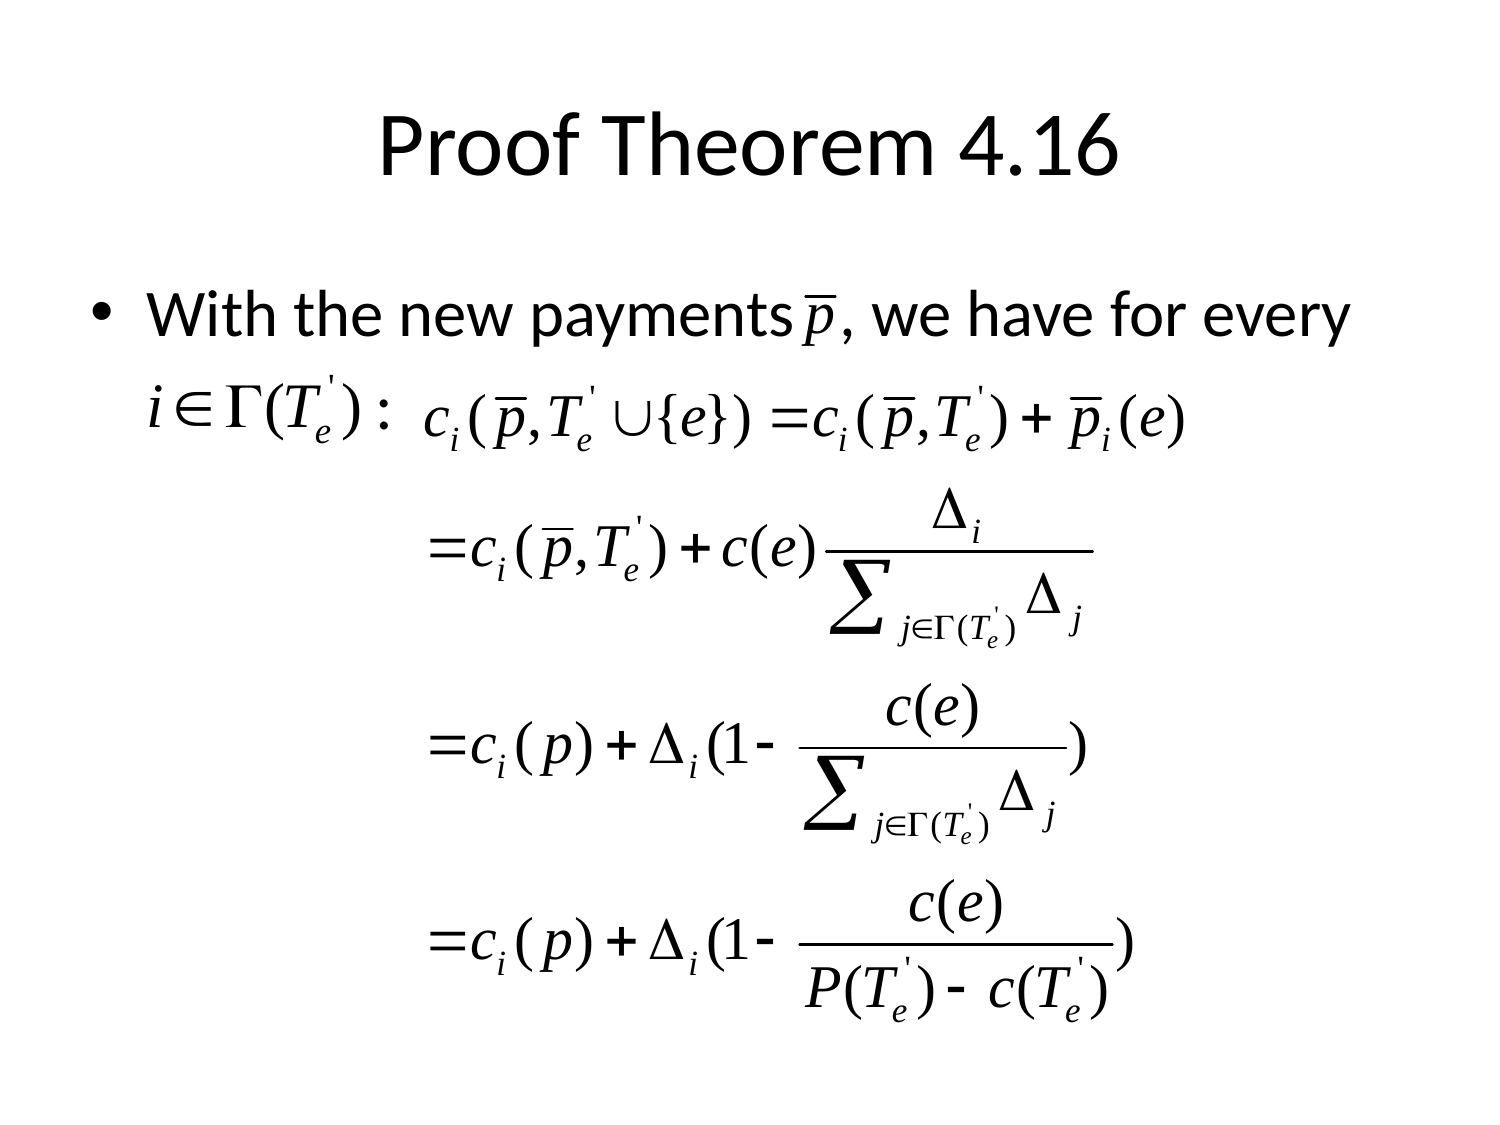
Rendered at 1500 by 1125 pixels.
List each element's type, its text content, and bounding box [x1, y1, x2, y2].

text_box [138, 358, 376, 460]
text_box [415, 369, 1195, 1036]
title Proof Theorem 4.16 [75, 45, 1425, 233]
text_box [789, 283, 850, 360]
list With the new payments , we have for every : [75, 262, 1425, 1005]
